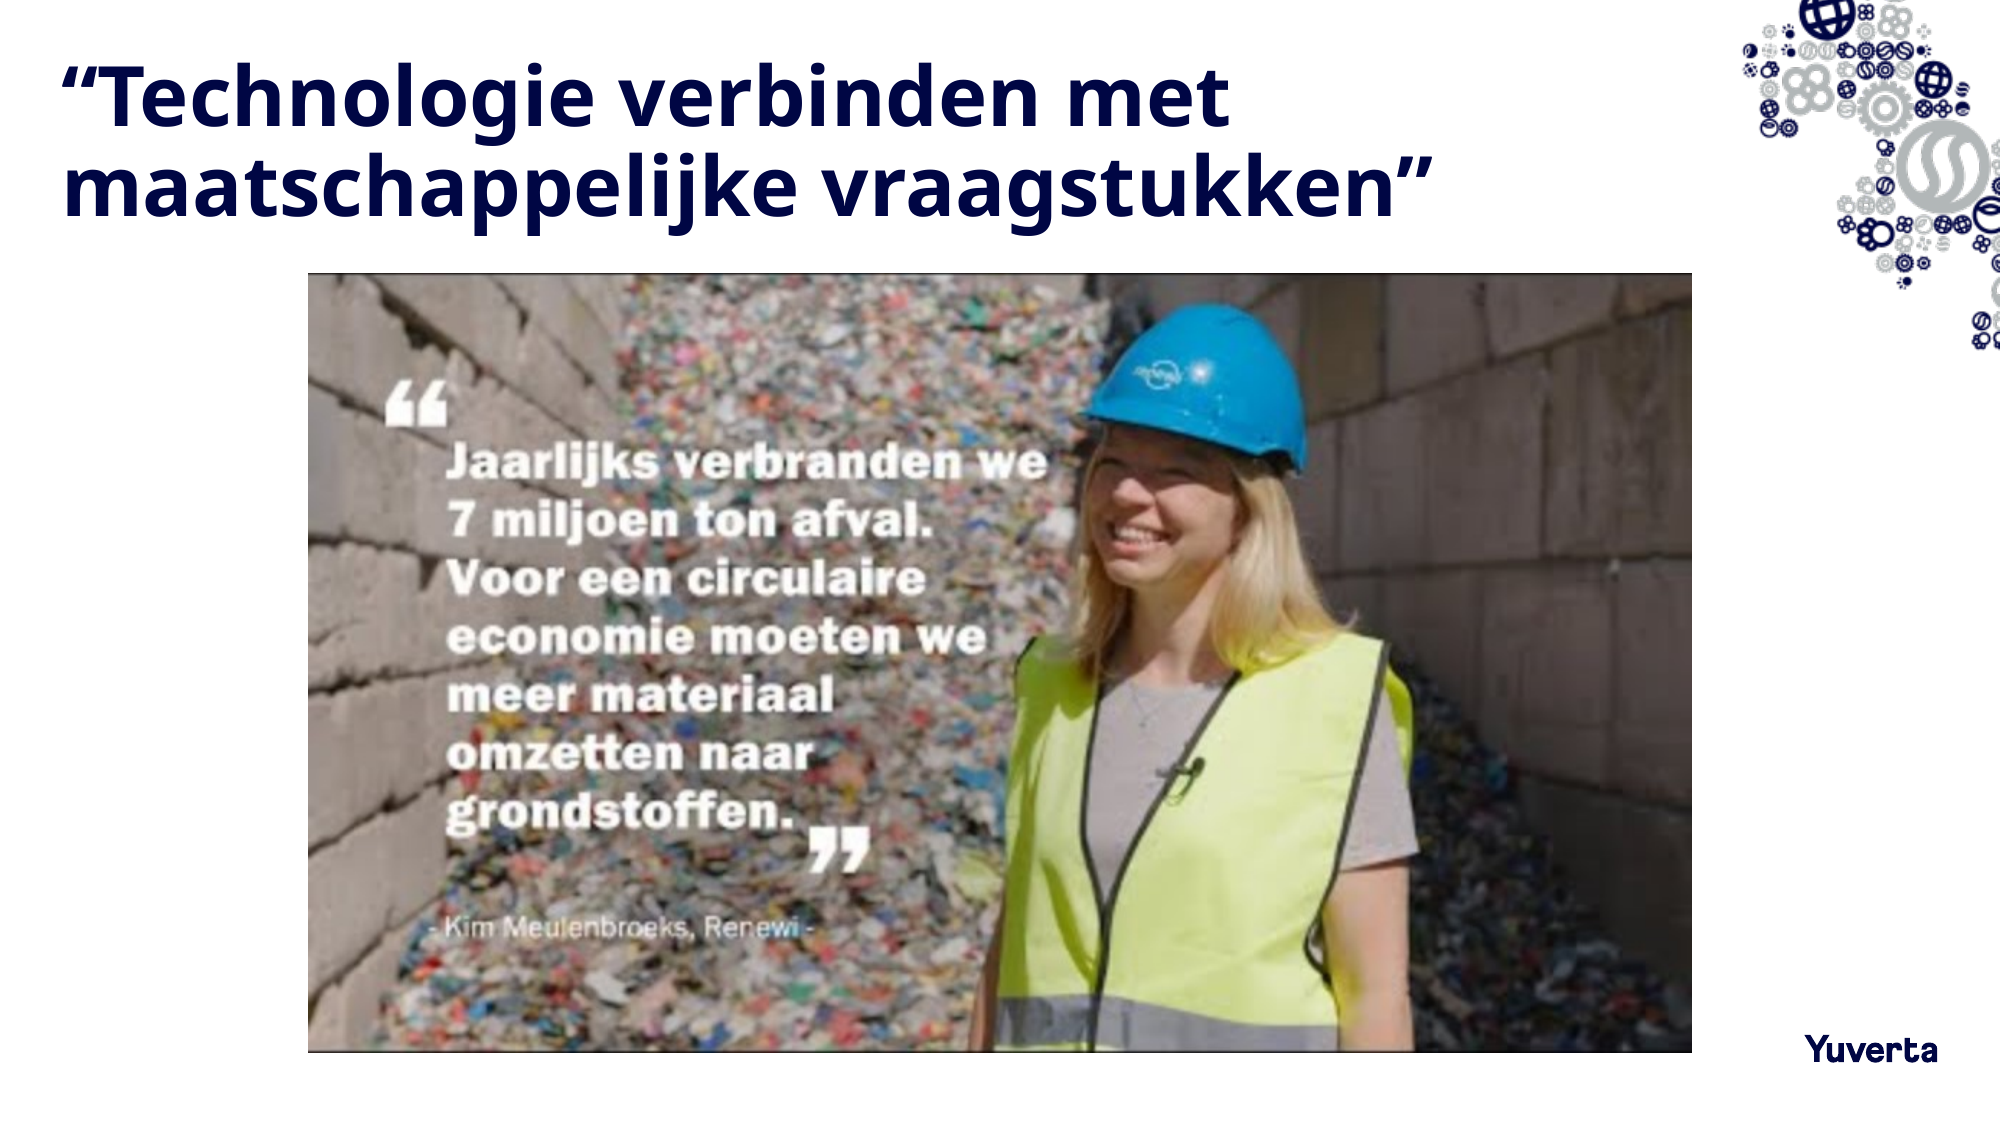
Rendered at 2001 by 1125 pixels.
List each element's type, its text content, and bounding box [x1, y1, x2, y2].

title “Technologie verbinden met maatschappelijke vraagstukken” [60, 48, 1720, 239]
picture [0, 0, 2000, 1125]
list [307, 272, 1692, 1054]
